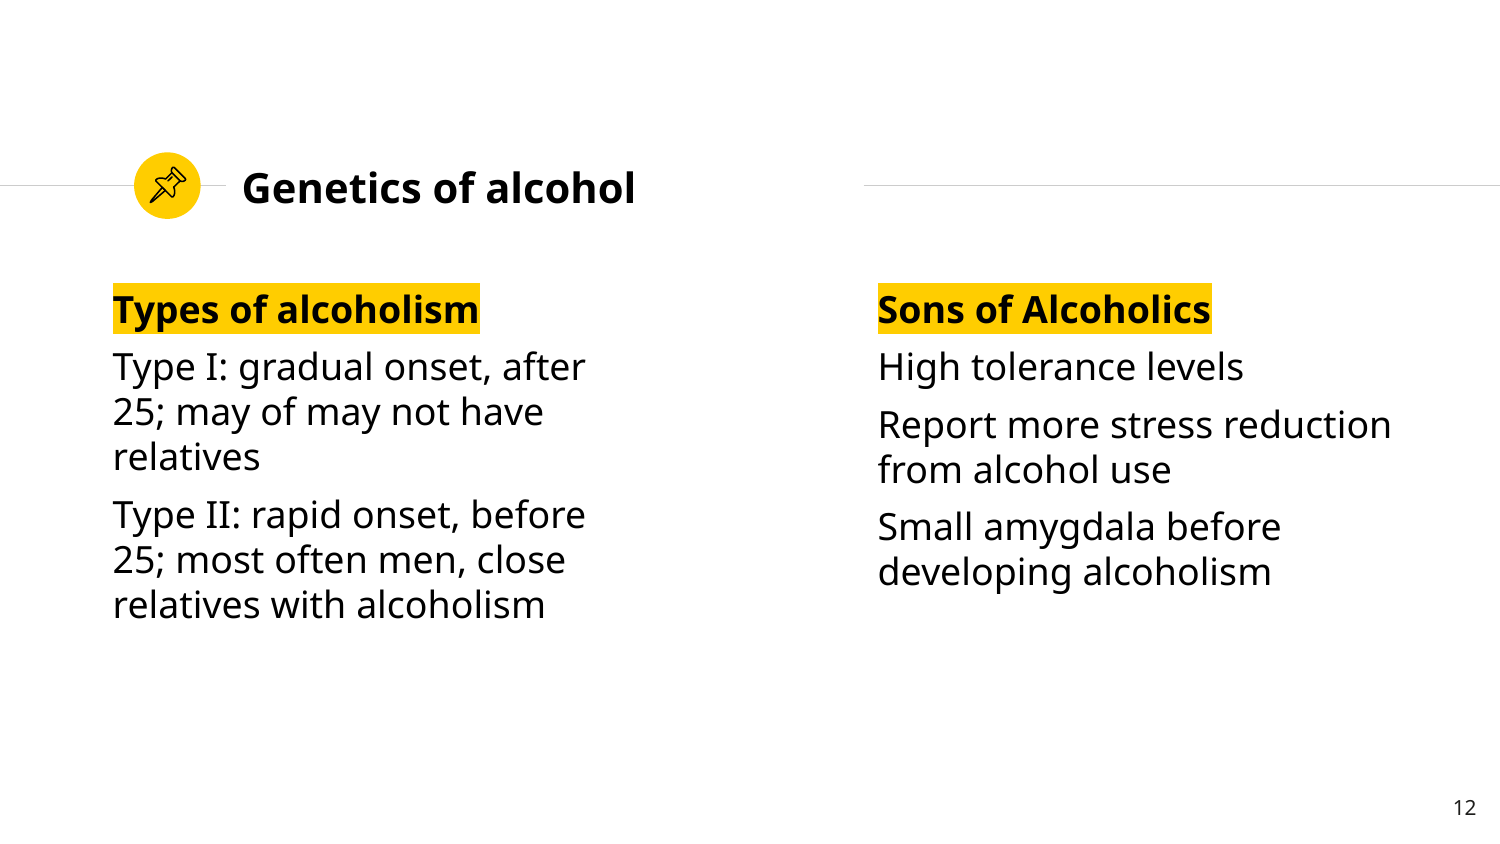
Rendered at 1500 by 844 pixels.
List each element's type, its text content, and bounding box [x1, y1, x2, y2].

list Types of alcoholism Type I: gradual onset, after 25; may of may not have relatives Type II: rapid onset, before 25; most often men, close relatives with alcoholism [97, 270, 610, 783]
list Sons of Alcoholics High tolerance levels Report more stress reduction from alcohol use Small amygdala before developing alcoholism [862, 270, 1445, 783]
title Genetics of alcohol [226, 151, 863, 223]
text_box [150, 166, 186, 203]
slide_number 12 [1401, 779, 1492, 844]
